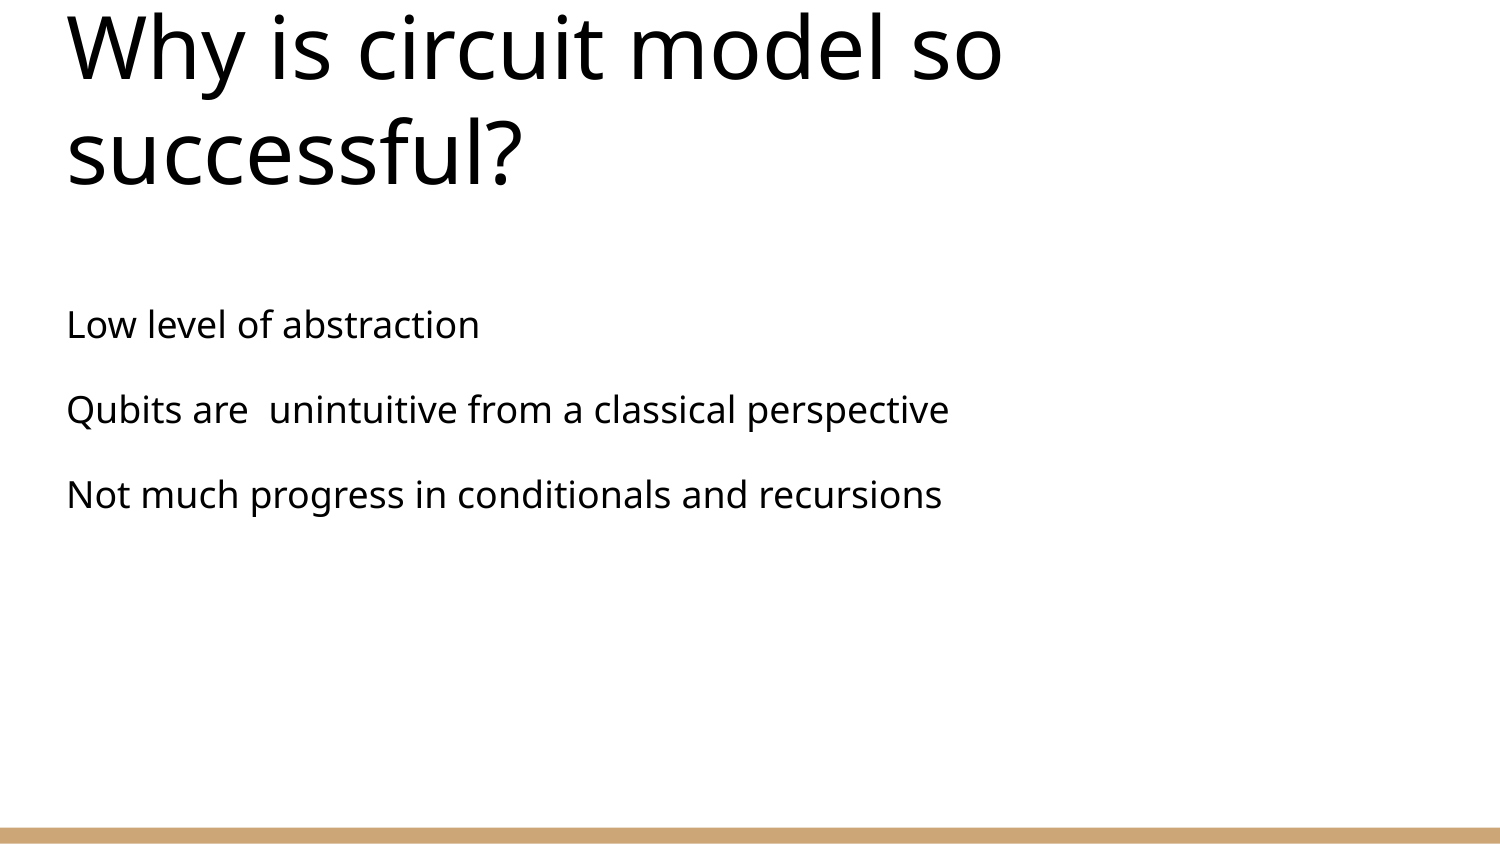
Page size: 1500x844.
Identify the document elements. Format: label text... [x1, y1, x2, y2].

list Low level of abstraction Qubits are unintuitive from a classical perspective Not much progress in conditionals and recursions [51, 200, 1449, 752]
title Why is circuit model so successful? [51, 80, 1449, 200]
